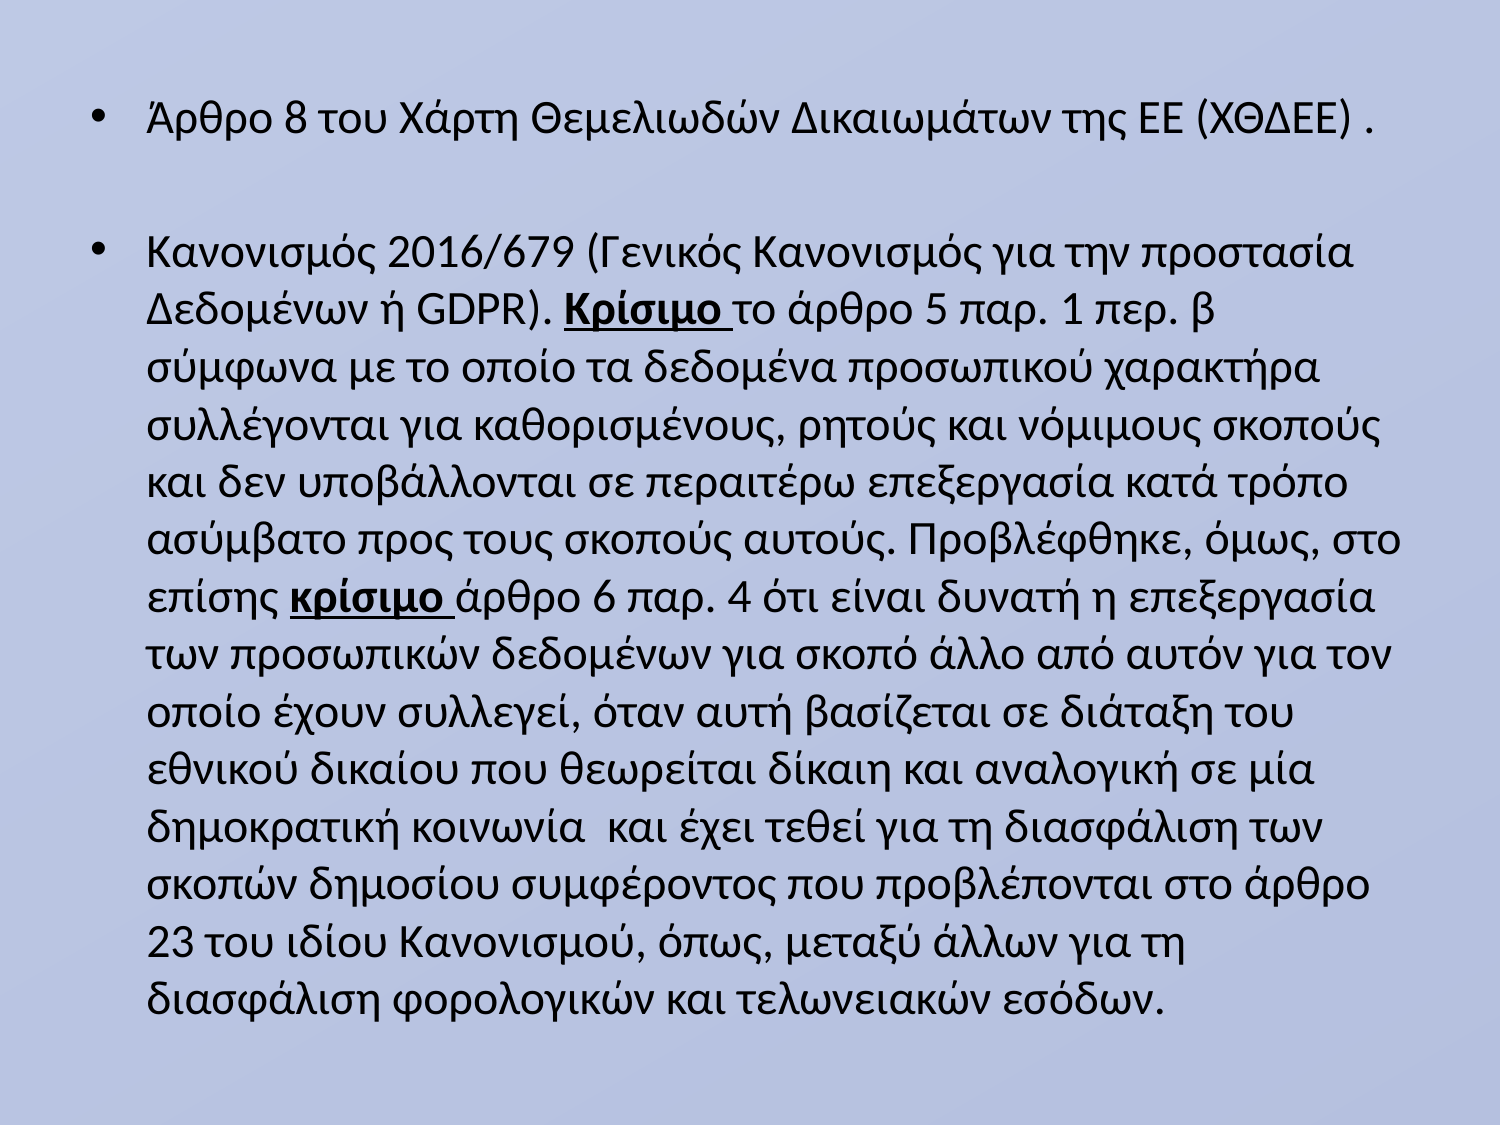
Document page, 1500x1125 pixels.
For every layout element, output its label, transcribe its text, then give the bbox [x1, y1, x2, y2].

list Άρθρο 8 του Χάρτη Θεμελιωδών Δικαιωμάτων της ΕΕ (ΧΘΔΕΕ) . Κανονισμός 2016/679 (Γενικός Κανονισμός για την προστασία Δεδομένων ή GDPR). Κρίσιμο το άρθρο 5 παρ. 1 περ. β σύμφωνα με το οποίο τα δεδομένα προσωπικού χαρακτήρα συλλέγονται για καθορισμένους, ρητούς και νόμιμους σκοπούς και δεν υποβάλλονται σε περαιτέρω επεξεργασία κατά τρόπο ασύμβατο προς τους σκοπούς αυτούς. Προβλέφθηκε, όμως, στο επίσης κρίσιμο άρθρο 6 παρ. 4 ότι είναι δυνατή η επεξεργασία των προσωπικών δεδομένων για σκοπό άλλο από αυτόν για τον οποίο έχουν συλλεγεί, όταν αυτή βασίζεται σε διάταξη του εθνικού δικαίου που θεωρείται δίκαιη και αναλογική σε μία δημοκρατική κοινωνία και έχει τεθεί για τη διασφάλιση των σκοπών δημοσίου συμφέροντος που προβλέπονται στο άρθρο 23 του ιδίου Κανονισμού, όπως, μεταξύ άλλων για τη διασφάλιση φορολογικών και τελωνειακών εσόδων. [75, 78, 1425, 1047]
